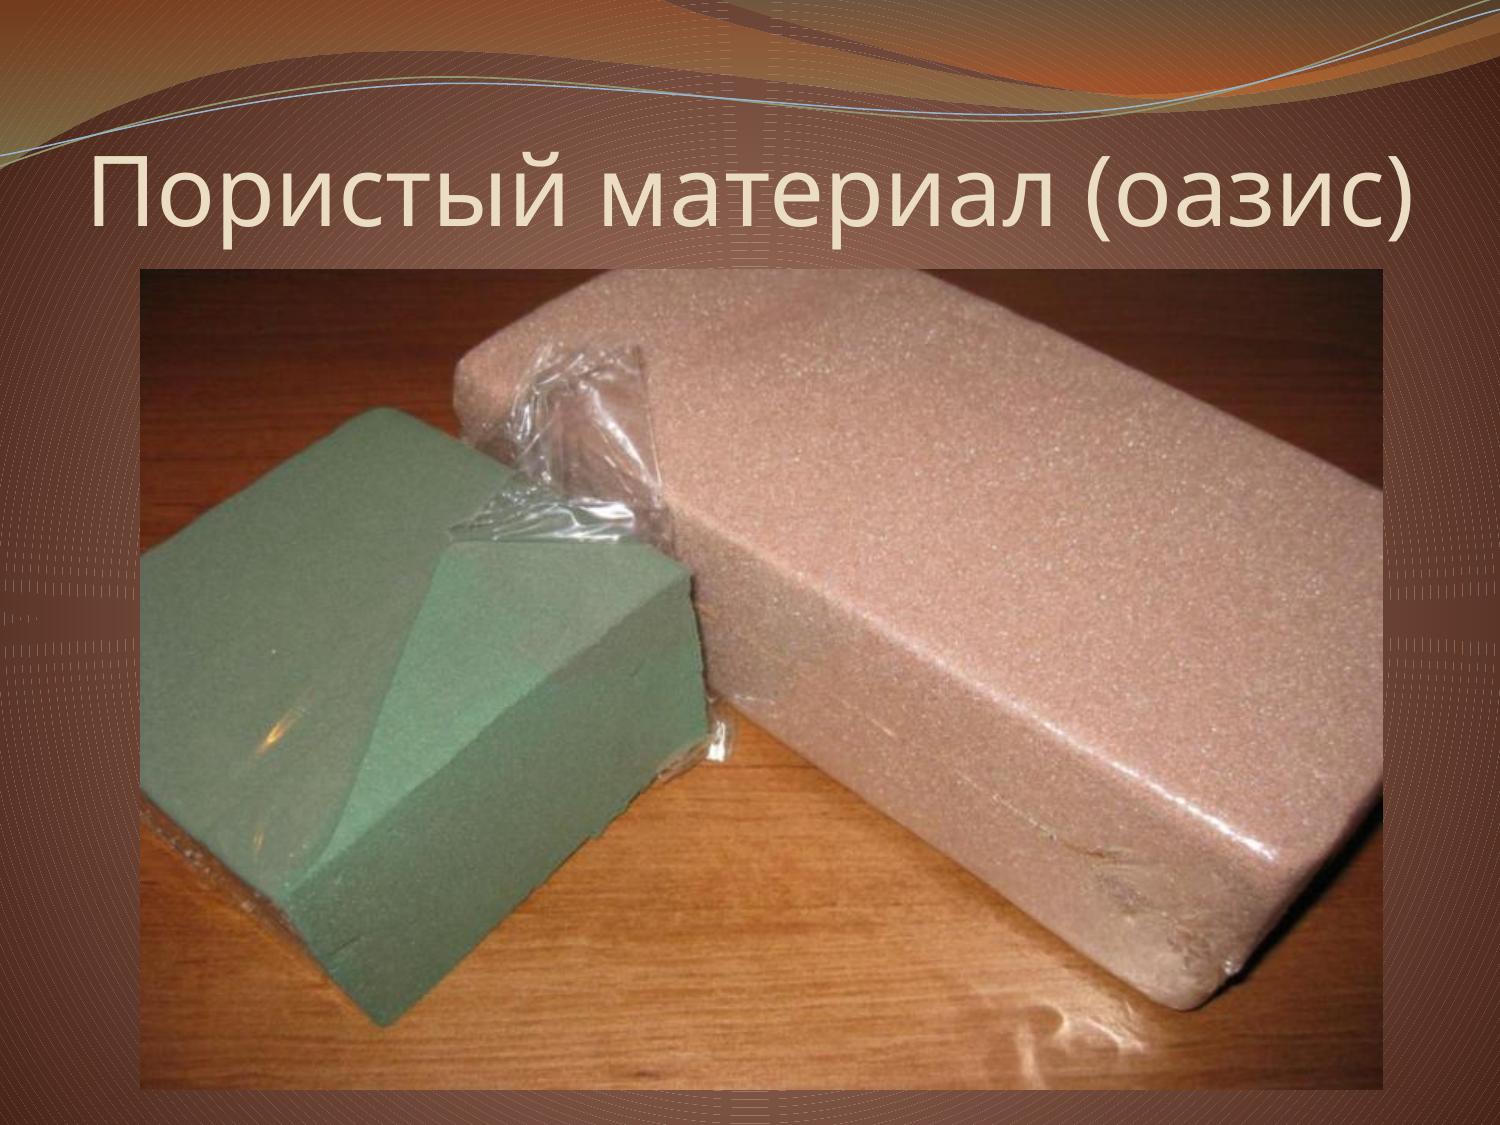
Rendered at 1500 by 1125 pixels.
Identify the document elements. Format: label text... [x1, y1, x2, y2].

title Пористый материал (оазис) [74, 115, 1426, 247]
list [140, 269, 1384, 1091]
